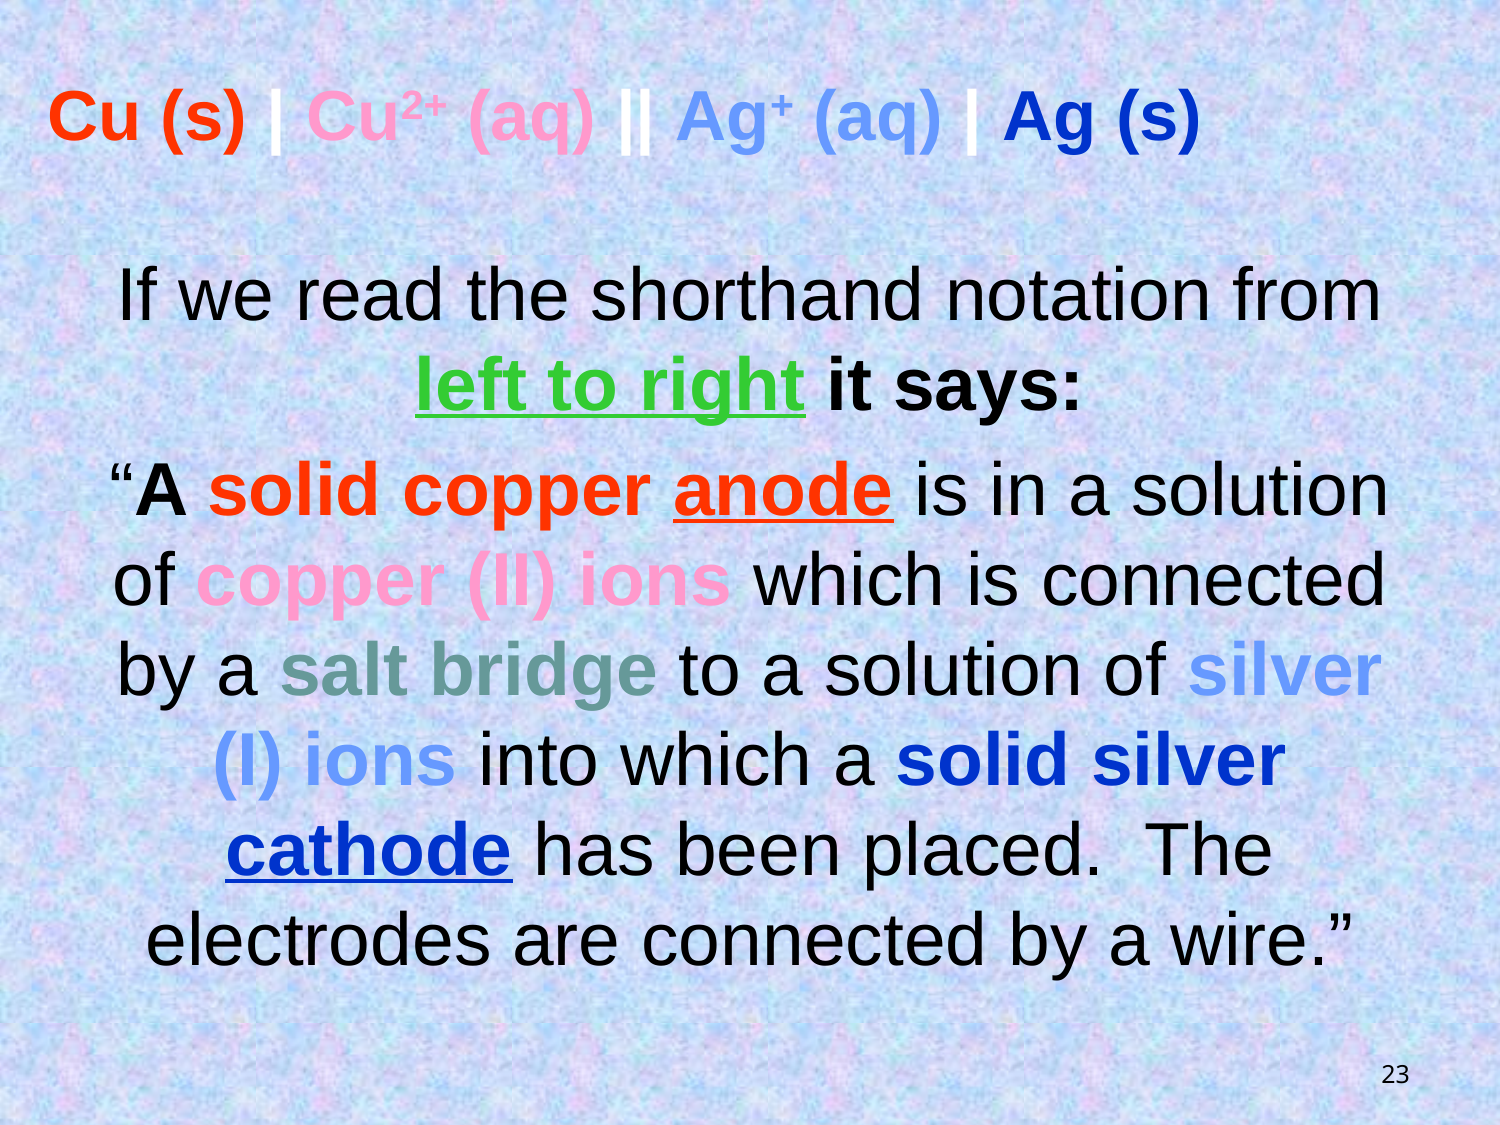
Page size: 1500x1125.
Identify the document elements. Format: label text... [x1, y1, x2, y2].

picture [0, 0, 1500, 1125]
title Cu (s) | Cu2+ (aq) || Ag+ (aq) | Ag (s) [32, 37, 1347, 188]
slide_number 23 [1074, 1024, 1426, 1101]
list If we read the shorthand notation from left to right it says: “A solid copper anode is in a solution of copper (II) ions which is connected by a salt bridge to a solution of silver (I) ions into which a solid silver cathode has been placed. The electrodes are connected by a wire.” [75, 237, 1425, 1005]
